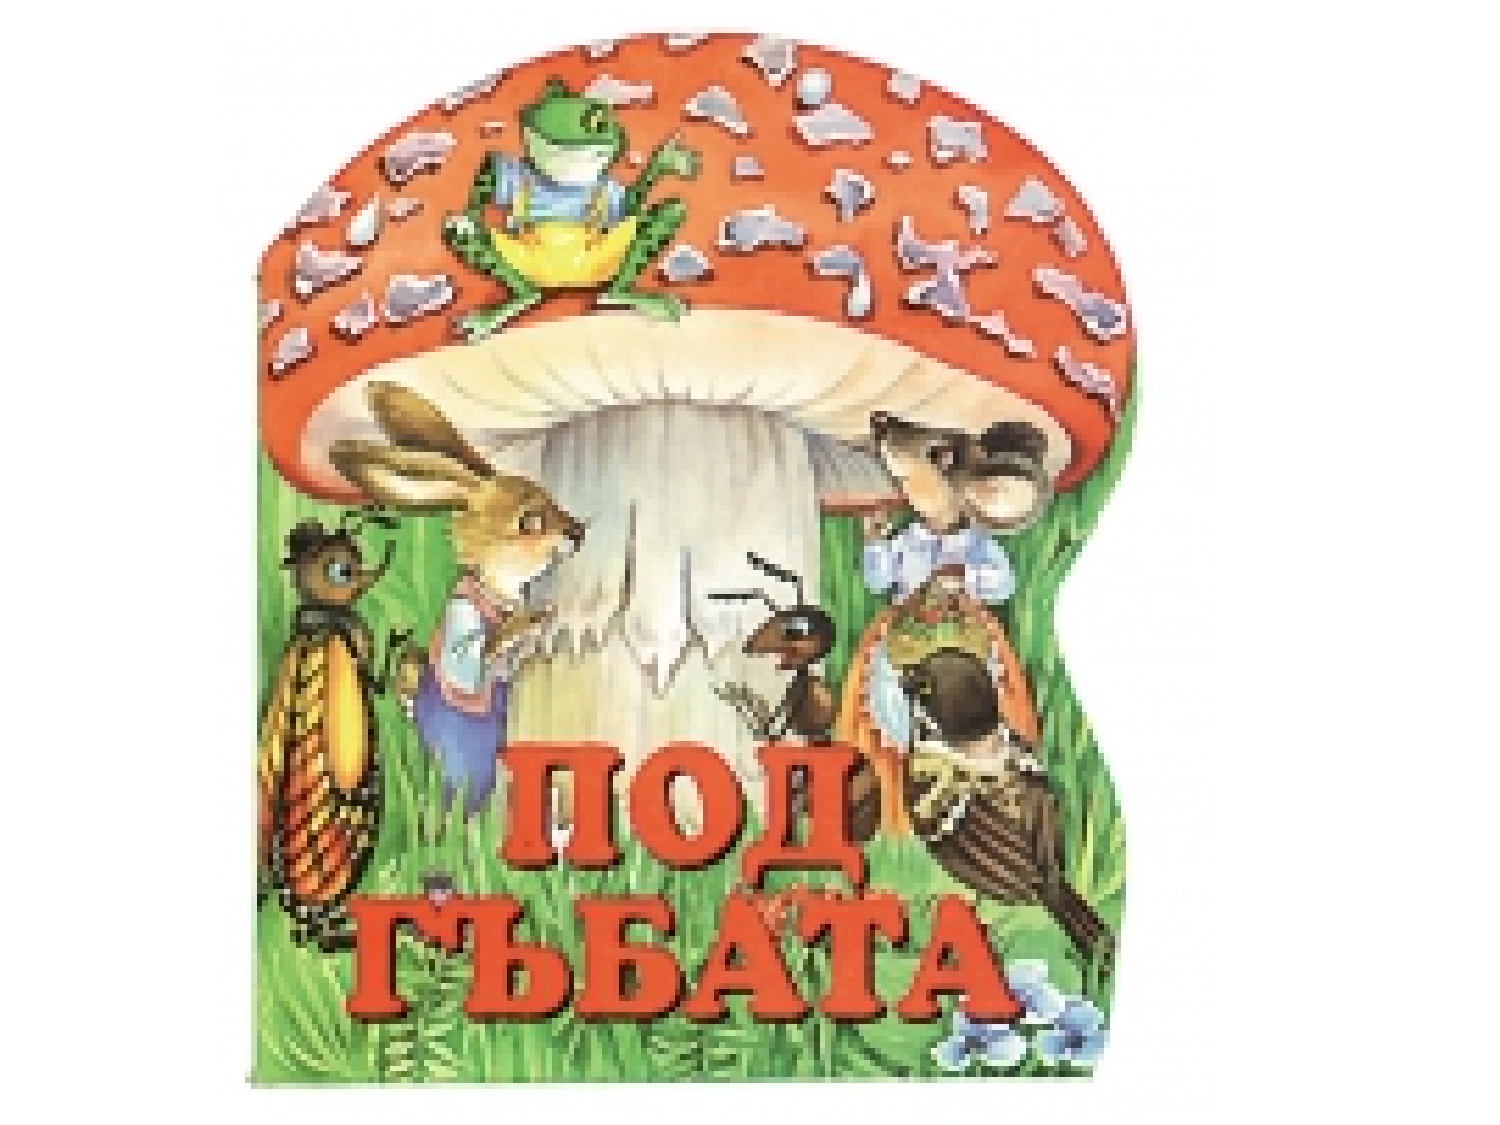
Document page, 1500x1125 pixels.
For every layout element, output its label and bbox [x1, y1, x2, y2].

list [218, 9, 1216, 1125]
